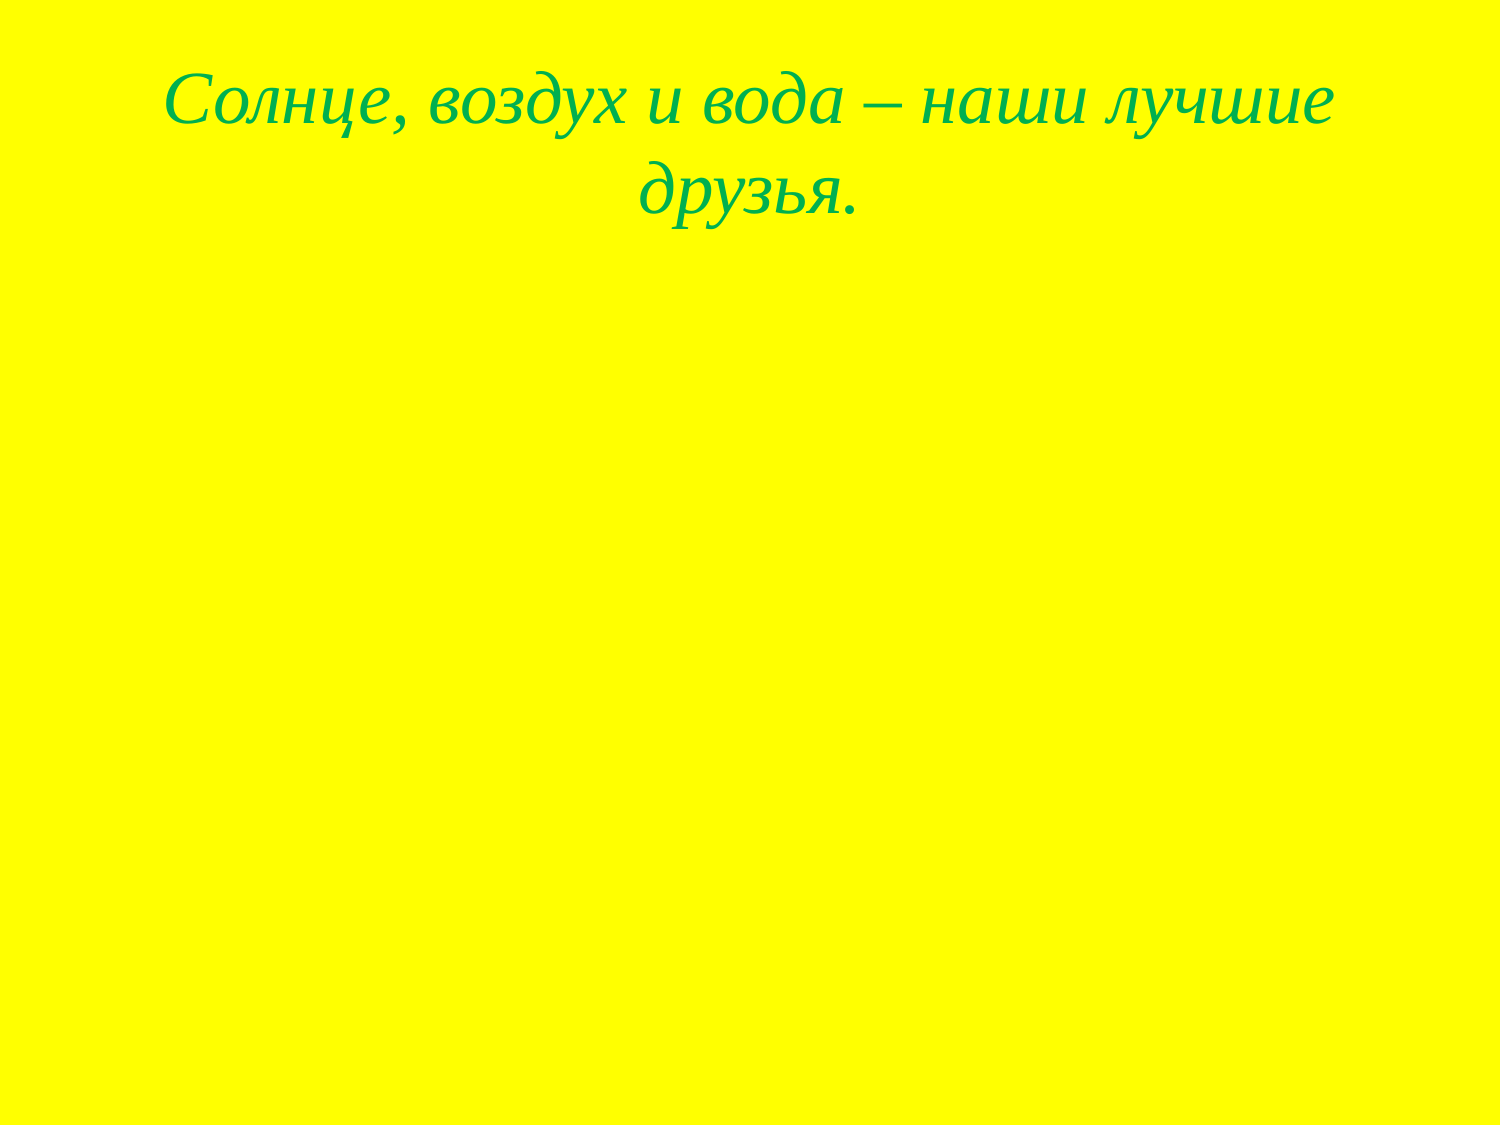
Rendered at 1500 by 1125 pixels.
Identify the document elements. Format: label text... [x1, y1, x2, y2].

title Солнце, воздух и вода – наши лучшие друзья. [75, 45, 1425, 233]
